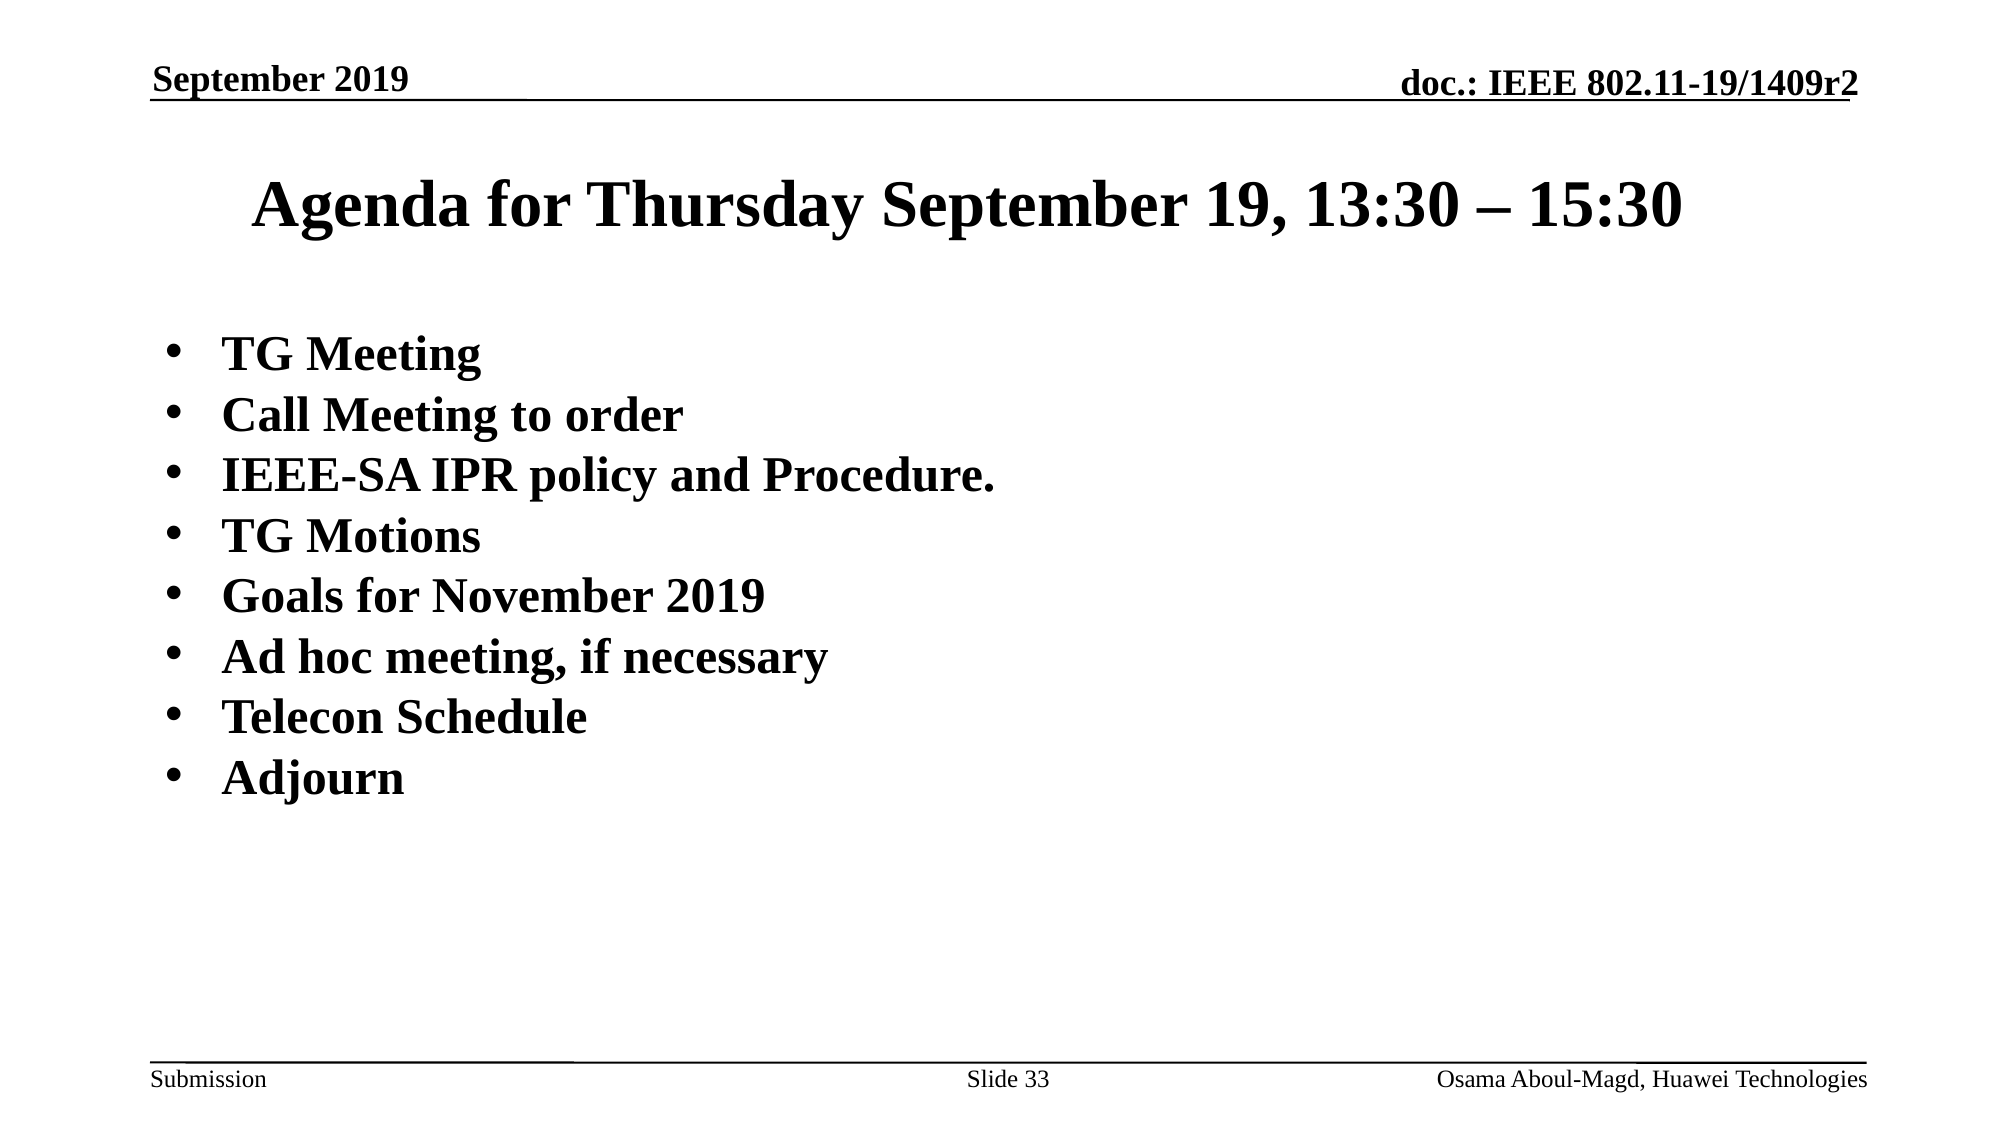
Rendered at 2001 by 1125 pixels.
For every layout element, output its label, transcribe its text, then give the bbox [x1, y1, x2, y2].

list TG Meeting Call Meeting to order IEEE-SA IPR policy and Procedure. TG Motions Goals for November 2019 Ad hoc meeting, if necessary Telecon Schedule Adjourn [149, 324, 1850, 1000]
footer Osama Aboul-Magd, Huawei Technologies [1171, 1061, 1869, 1093]
title Agenda for Thursday September 19, 13:30 – 15:30 [187, 112, 1751, 288]
slide_number Slide 33 [950, 1061, 1067, 1123]
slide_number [152, 54, 563, 100]
